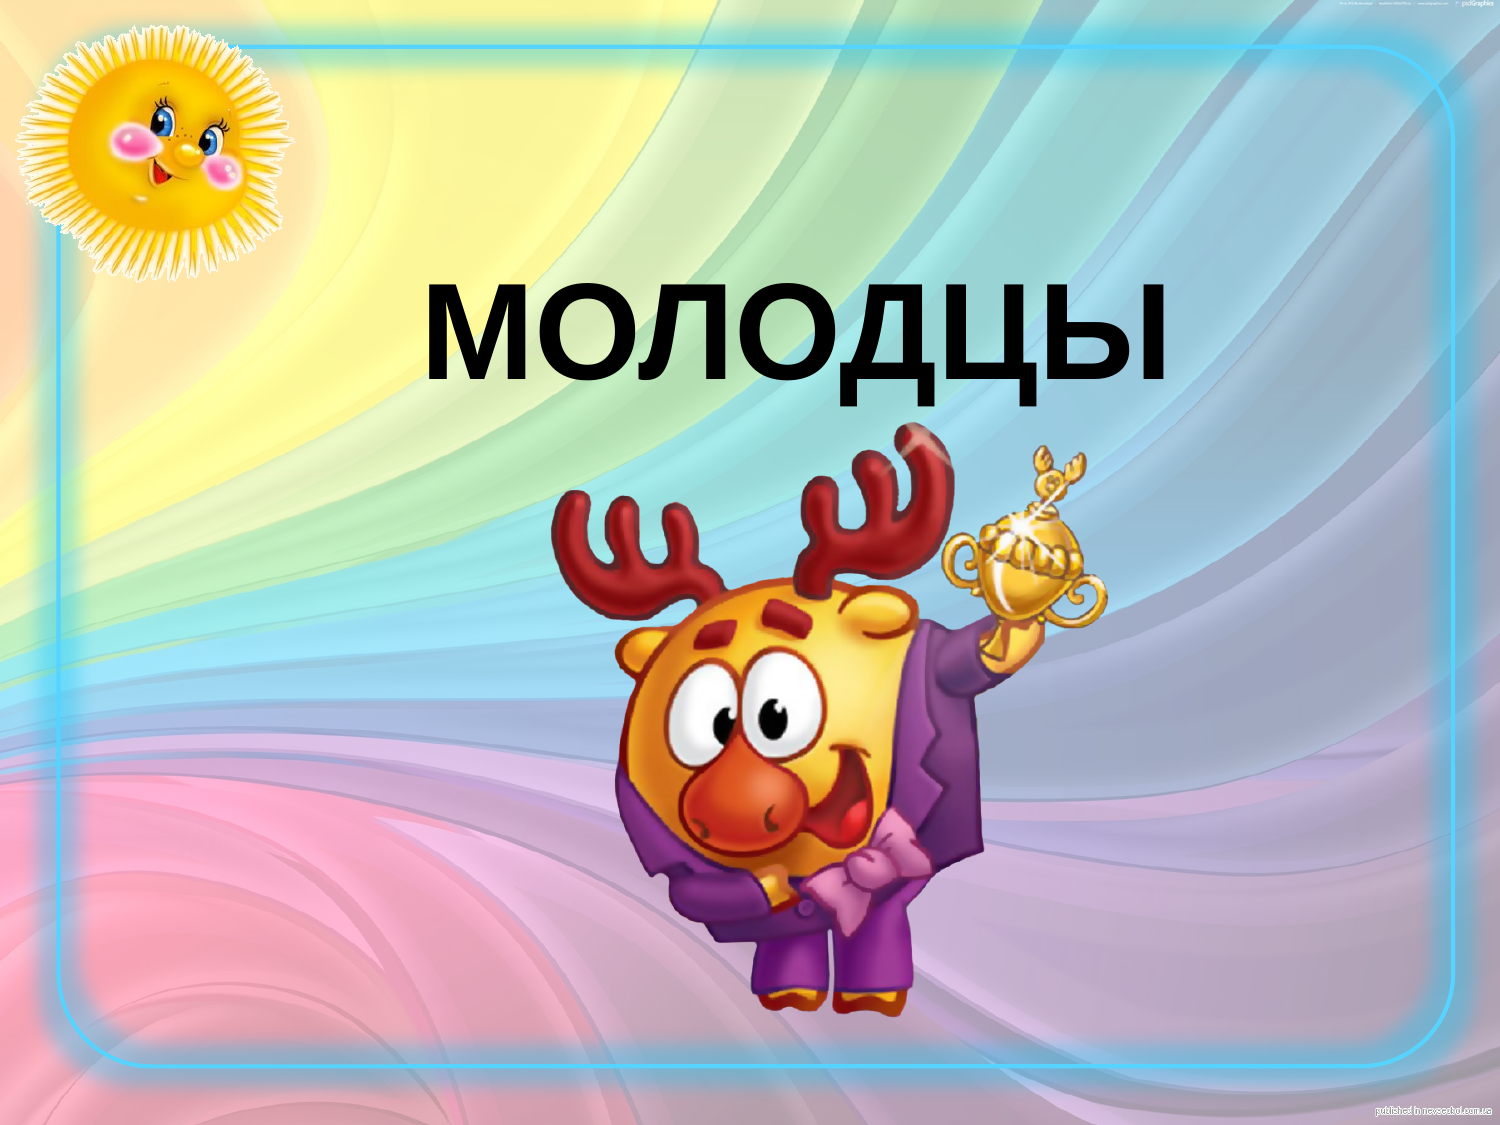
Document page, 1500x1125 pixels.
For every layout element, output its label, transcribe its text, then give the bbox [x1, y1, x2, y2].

picture [550, 421, 1109, 1021]
text_box МОЛОДЦЫ [339, 234, 1254, 415]
picture [11, 11, 340, 340]
